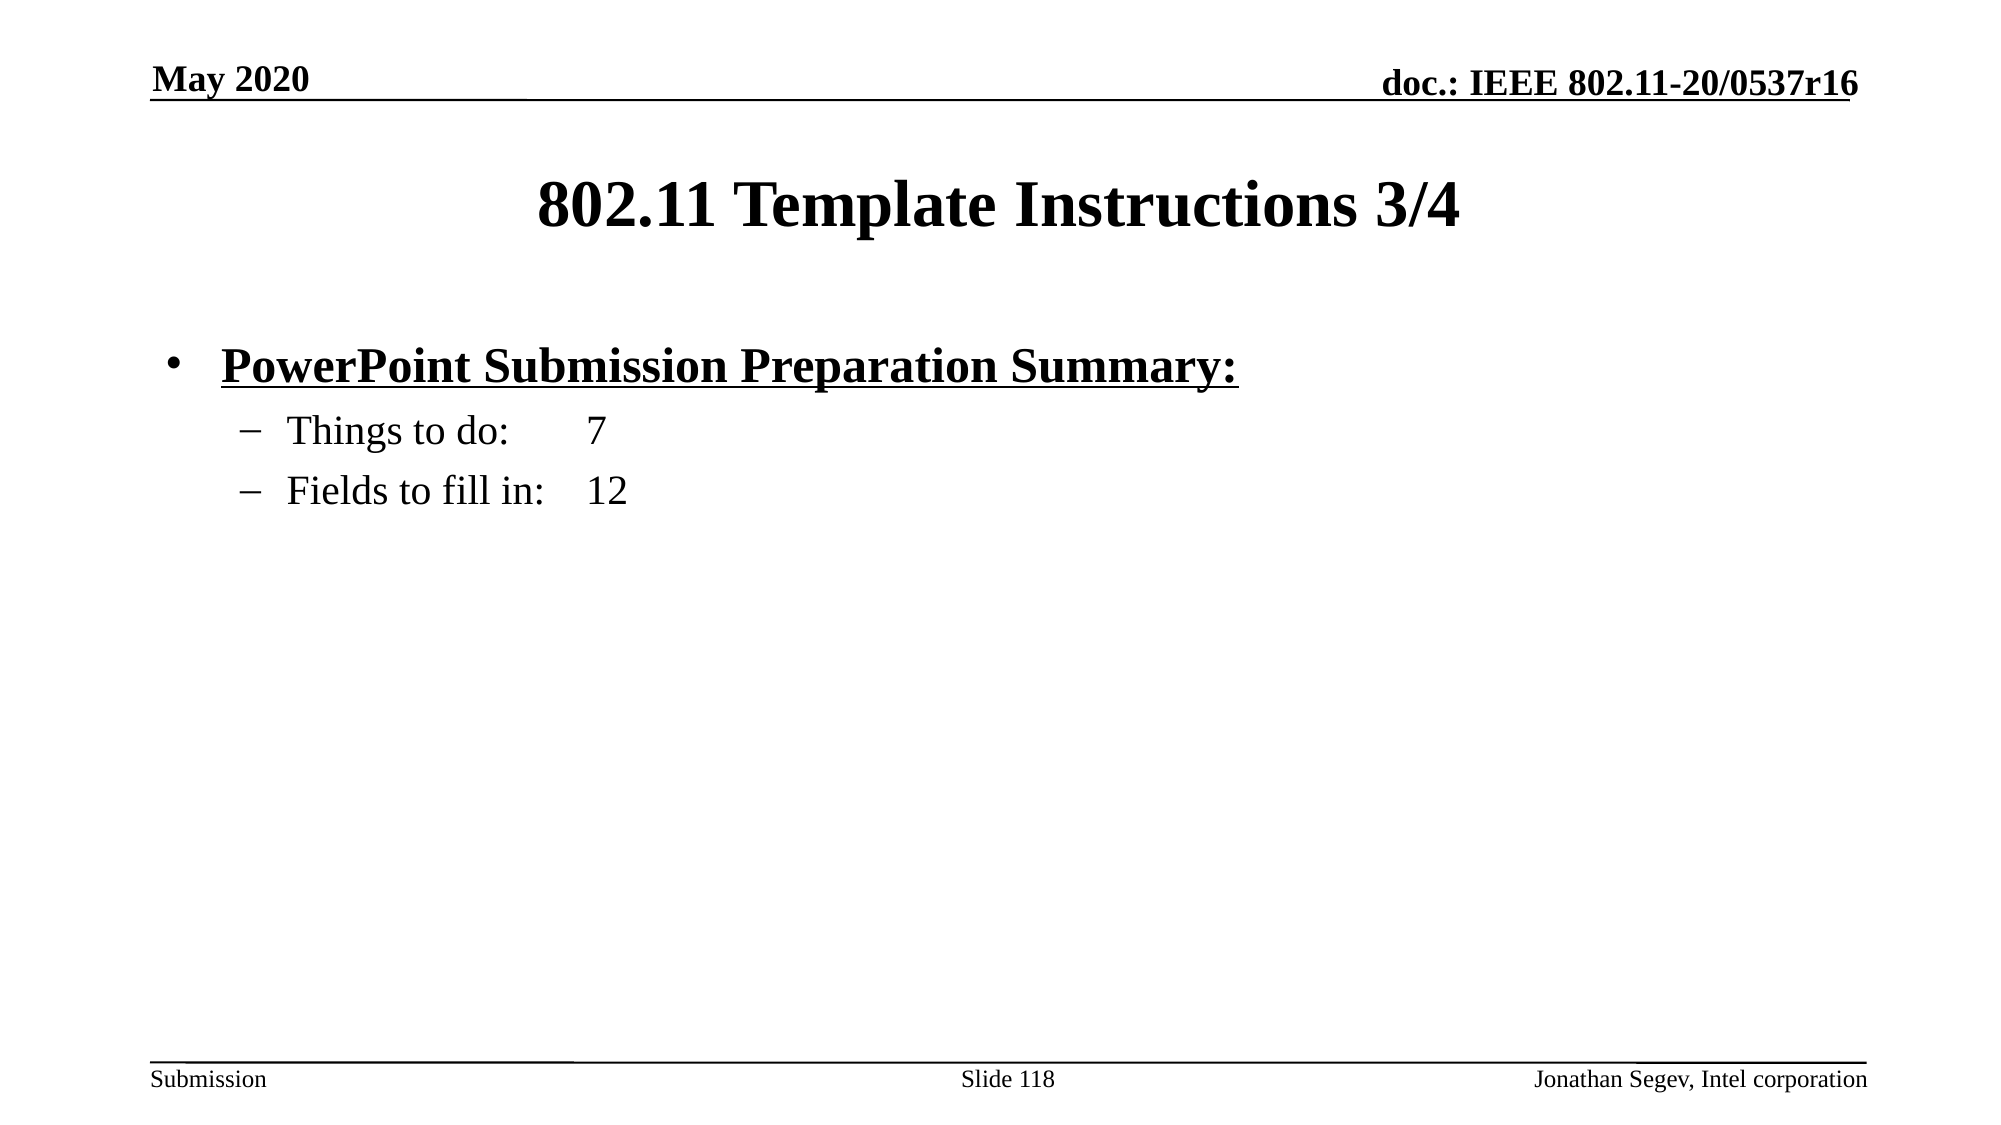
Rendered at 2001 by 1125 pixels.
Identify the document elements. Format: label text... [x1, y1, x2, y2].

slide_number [152, 54, 563, 100]
footer Jonathan Segev, Intel corporation [1171, 1061, 1869, 1093]
slide_number Slide 118 [950, 1061, 1067, 1123]
title 802.11 Template Instructions 3/4 [149, 112, 1850, 288]
list PowerPoint Submission Preparation Summary: Things to do: 7 Fields to fill in: 12 [149, 324, 1850, 1000]
